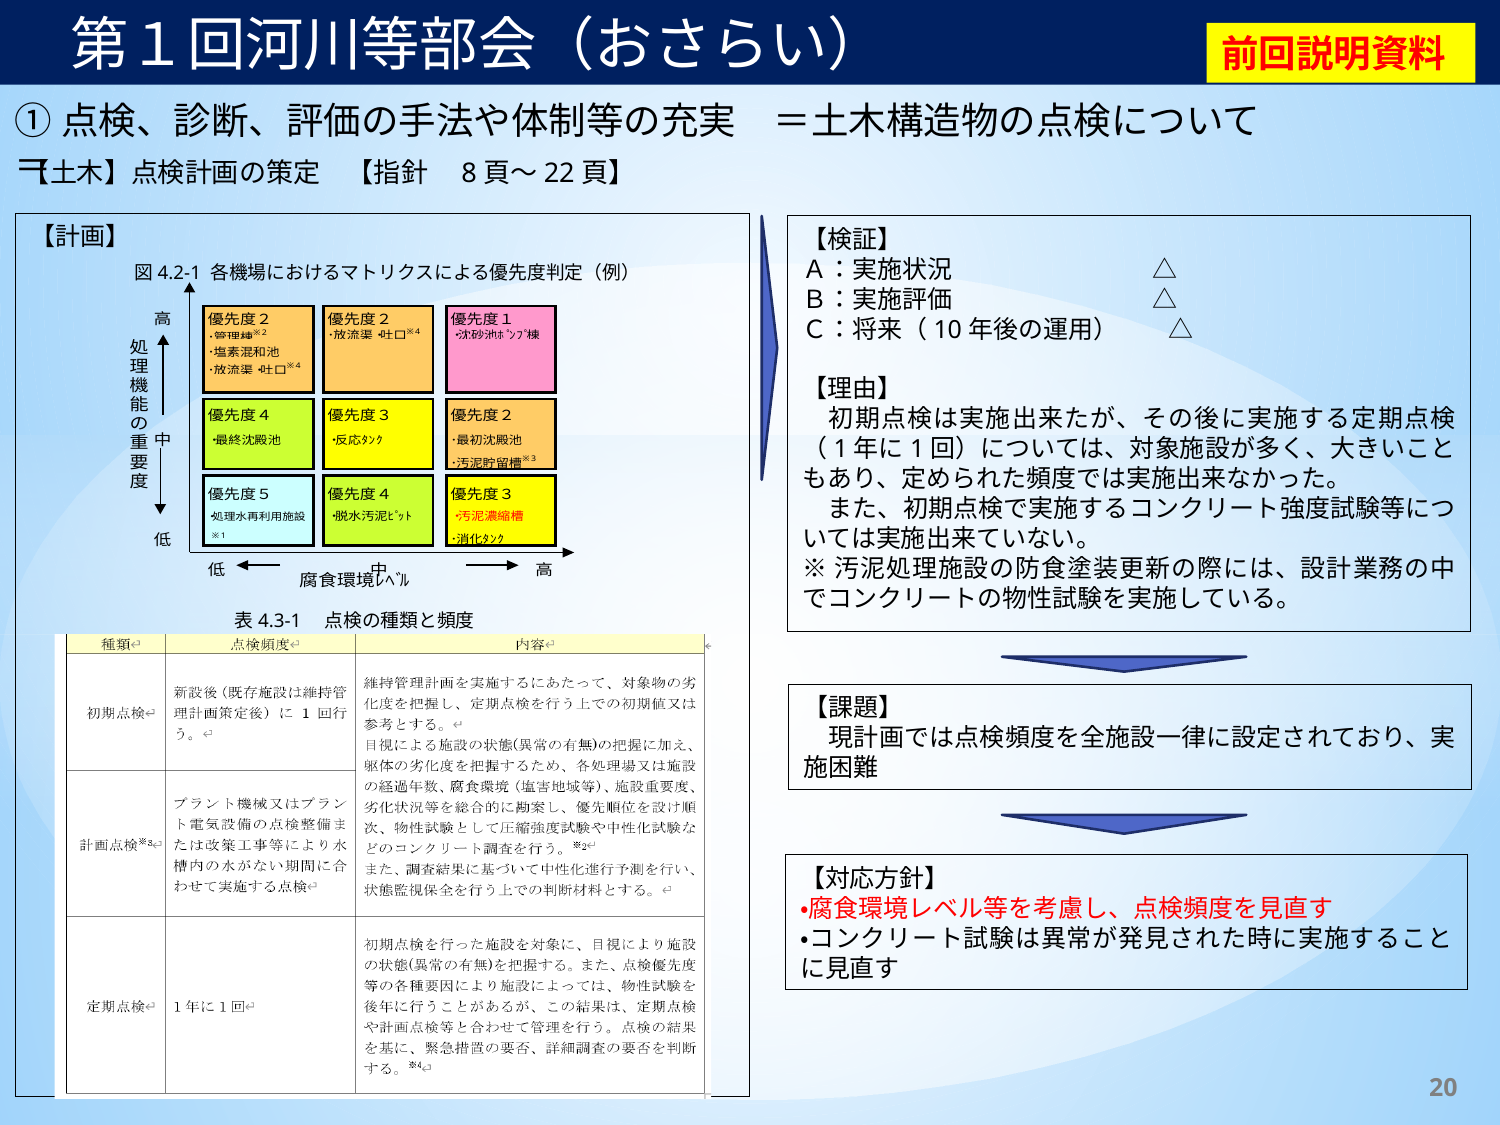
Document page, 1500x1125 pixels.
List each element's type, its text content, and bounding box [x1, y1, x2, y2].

text_box 【検証】 Ａ：実施状況 △ Ｂ：実施評価 △ Ｃ：将来（10年後の運用） △ 【理由】 初期点検は実施出来たが、その後に実施する定期点検（1年に1回）については、対象施設が多く、大きいこともあり、定められた頻度では実施出来なかった。 また、初期点検で実施するコンクリート強度試験等については実施出来ていない。 ※汚泥処理施設の防食塗装更新の際には、設計業務の中でコンクリートの物性試験を実施している。 [787, 215, 1471, 632]
text_box 【土木】点検計画の策定 【指針 8頁～22頁】 [8, 147, 1447, 195]
text_box [1000, 655, 1248, 673]
text_box 第１回河川等部会（おさらい） [0, 0, 1500, 85]
text_box [1000, 813, 1248, 835]
text_box 19 [1293, 1058, 1500, 1119]
picture [118, 281, 592, 600]
text_box 【計画】 [15, 213, 750, 1097]
text_box [760, 214, 779, 482]
picture [54, 633, 712, 1099]
text_box 図4.2-1 各機場におけるマトリクスによる優先度判定（例） [119, 253, 666, 291]
text_box 【対応方針】 ・腐食環境レベル等を考慮し、点検頻度を見直す ・コンクリート試験は異常が発見された時に実施することに見直す [785, 854, 1468, 990]
text_box 【課題】 現計画では点検頻度を全施設一律に設定されており、実施困難 [788, 684, 1472, 790]
text_box 表4.3-1 点検の種類と頻度 [220, 601, 597, 631]
text_box 前回説明資料 [1206, 22, 1476, 83]
text_box ①点検、診断、評価の手法や体制等の充実 ＝土木構造物の点検について＝ [0, 89, 1282, 195]
